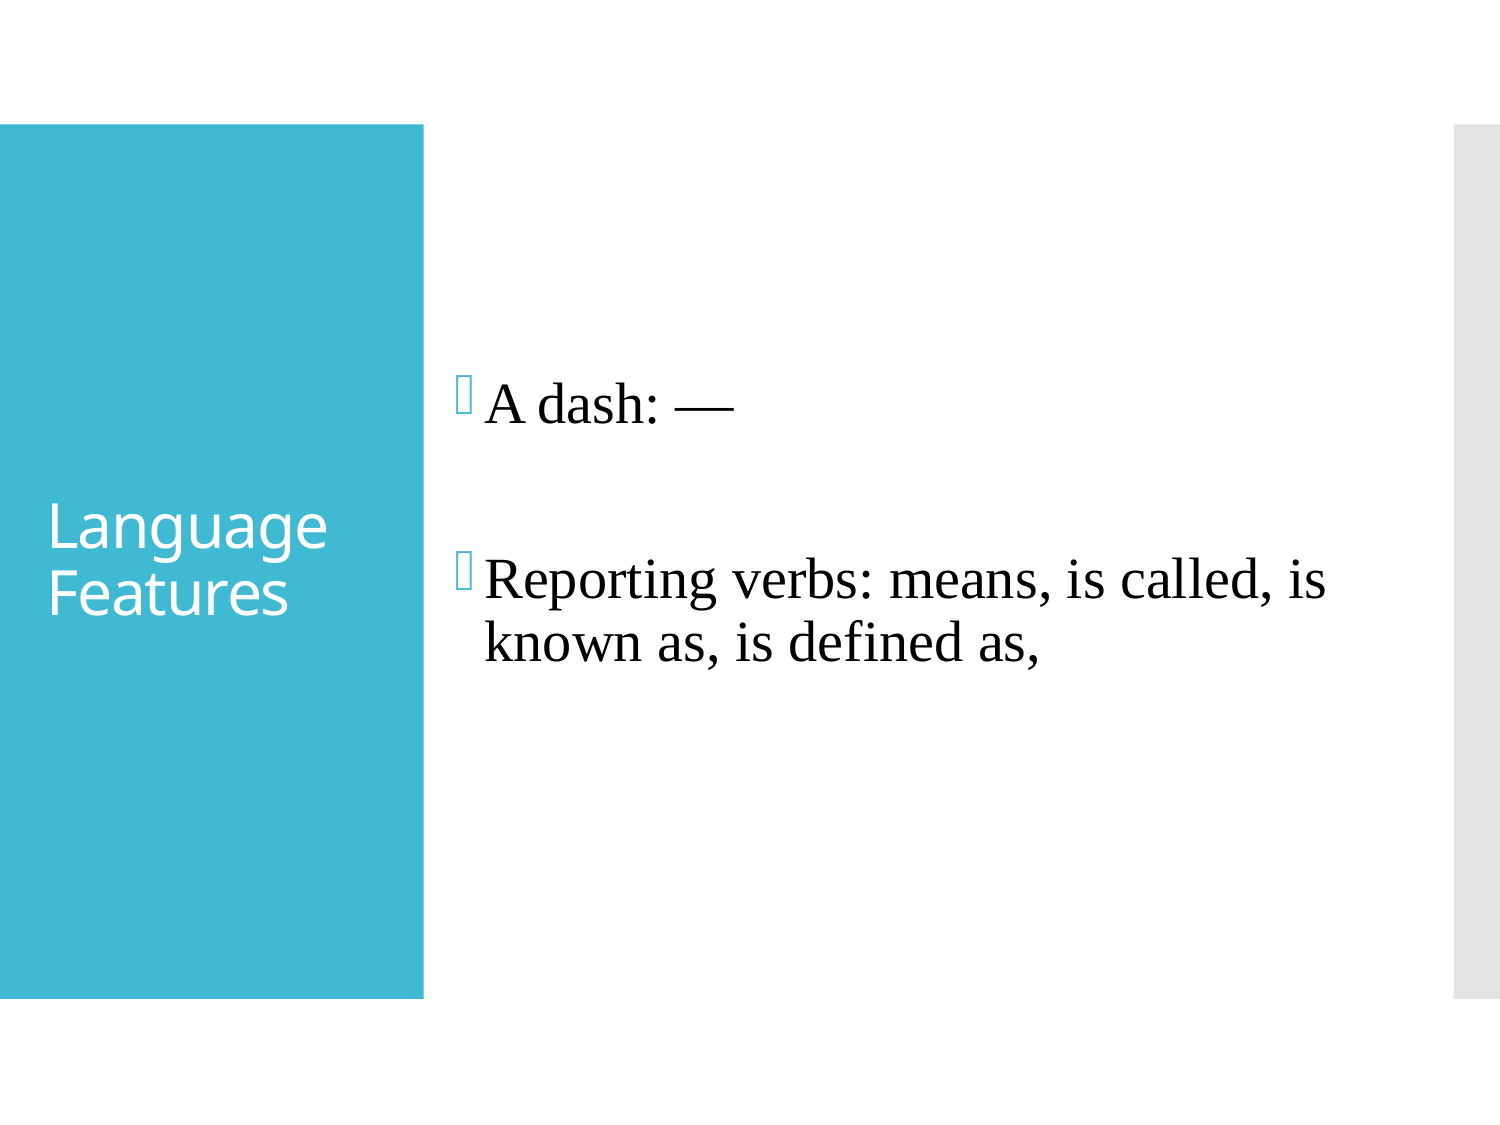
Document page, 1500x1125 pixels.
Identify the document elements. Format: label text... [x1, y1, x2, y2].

list A dash: — Reporting verbs: means, is called, is known as, is defined as, [439, 363, 1425, 684]
title Language Features [31, 184, 394, 940]
